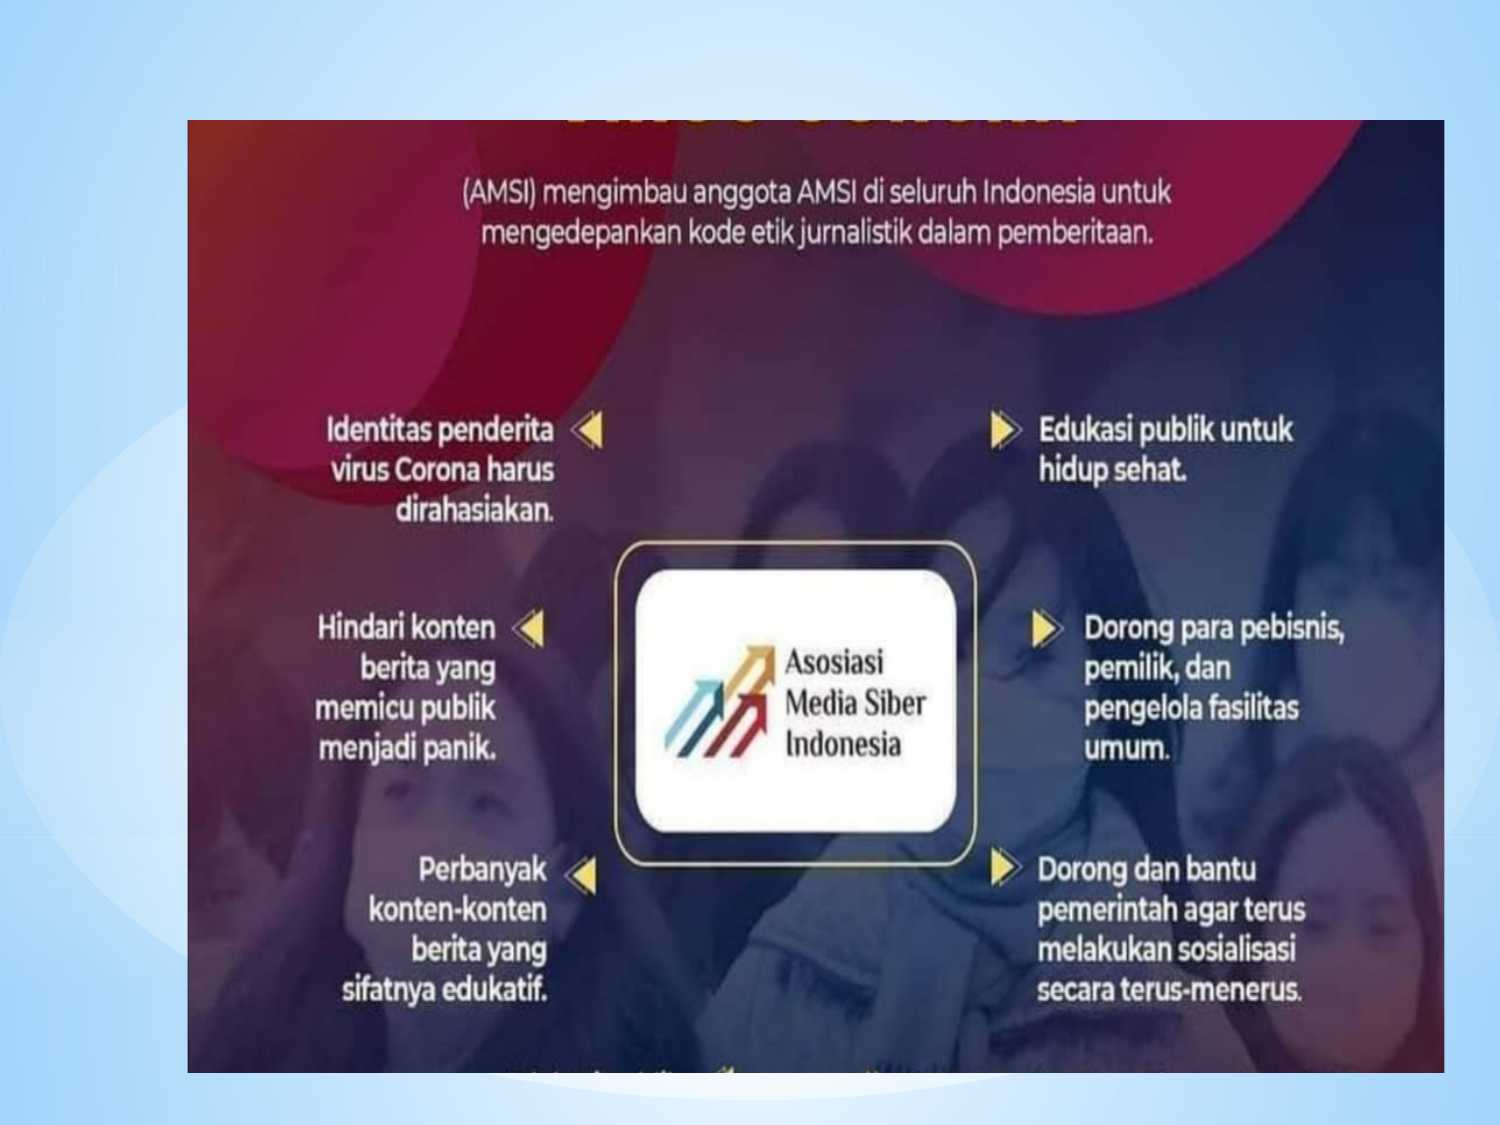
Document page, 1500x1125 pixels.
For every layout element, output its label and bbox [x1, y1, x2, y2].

list [187, 119, 1445, 1073]
